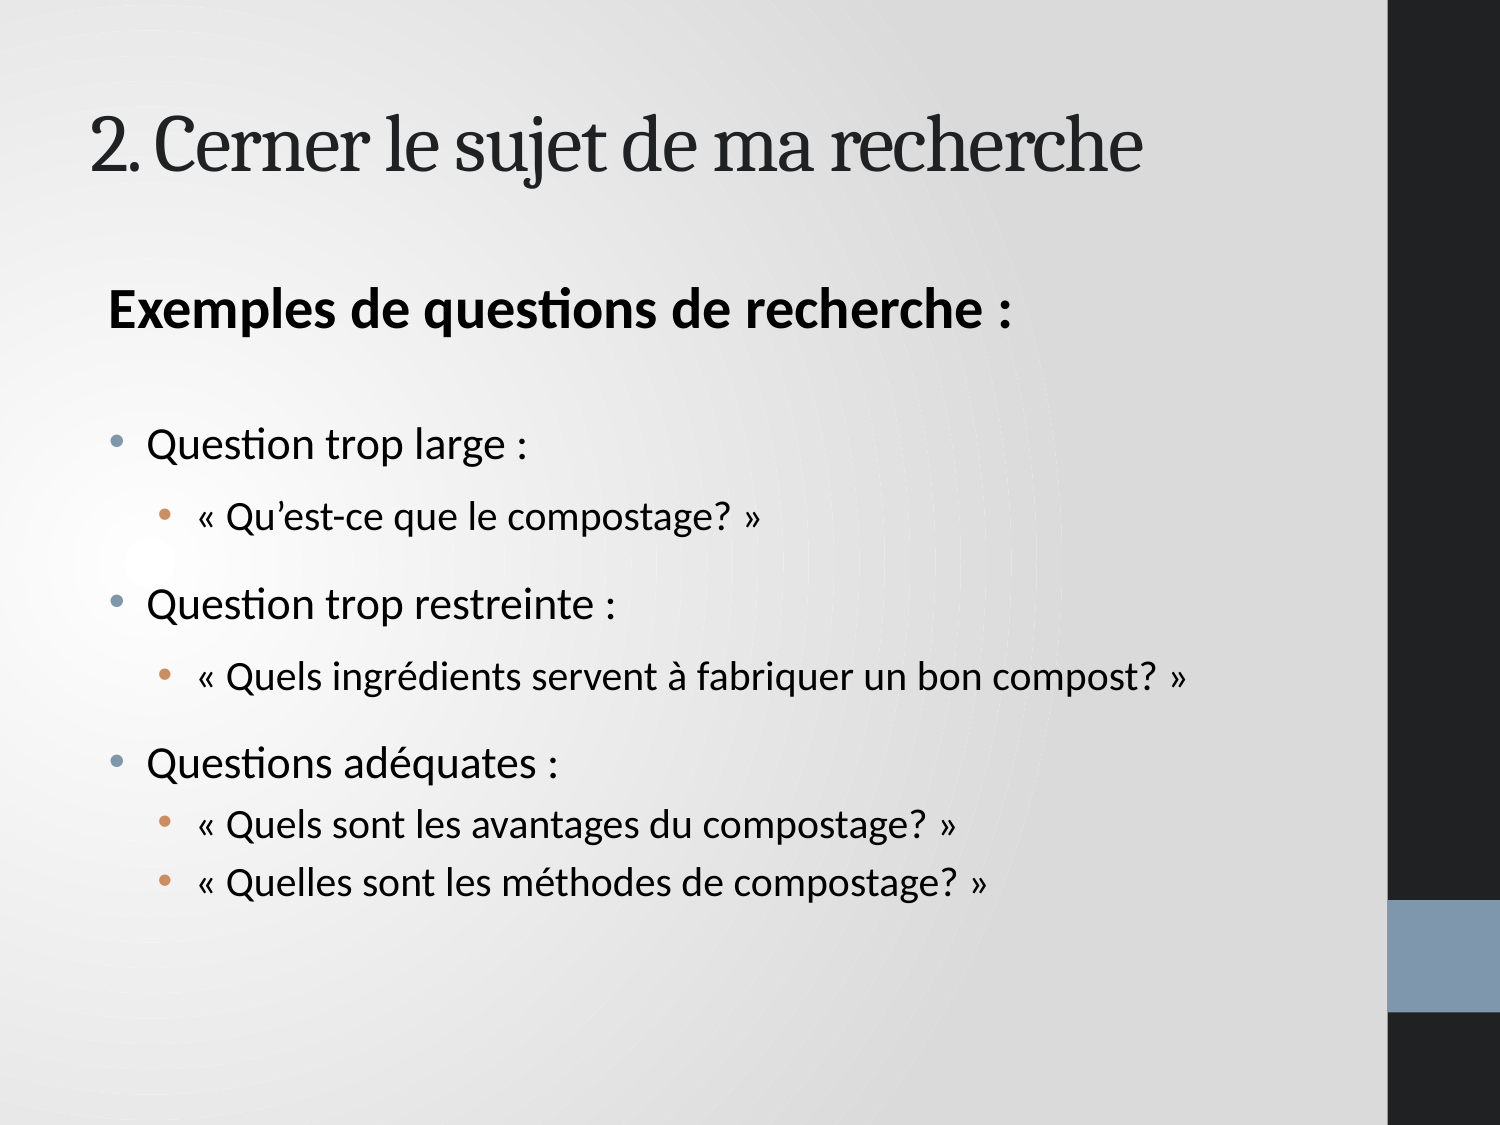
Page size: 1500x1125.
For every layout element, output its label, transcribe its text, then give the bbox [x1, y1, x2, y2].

title 2. Cerner le sujet de ma recherche [75, 45, 1325, 233]
list Exemples de questions de recherche : Question trop large : « Qu’est-ce que le compostage? » Question trop restreinte : « Quels ingrédients servent à fabriquer un bon compost? » Questions adéquates : « Quels sont les avantages du compostage? » « Quelles sont les méthodes de compostage? » [75, 262, 1325, 1047]
